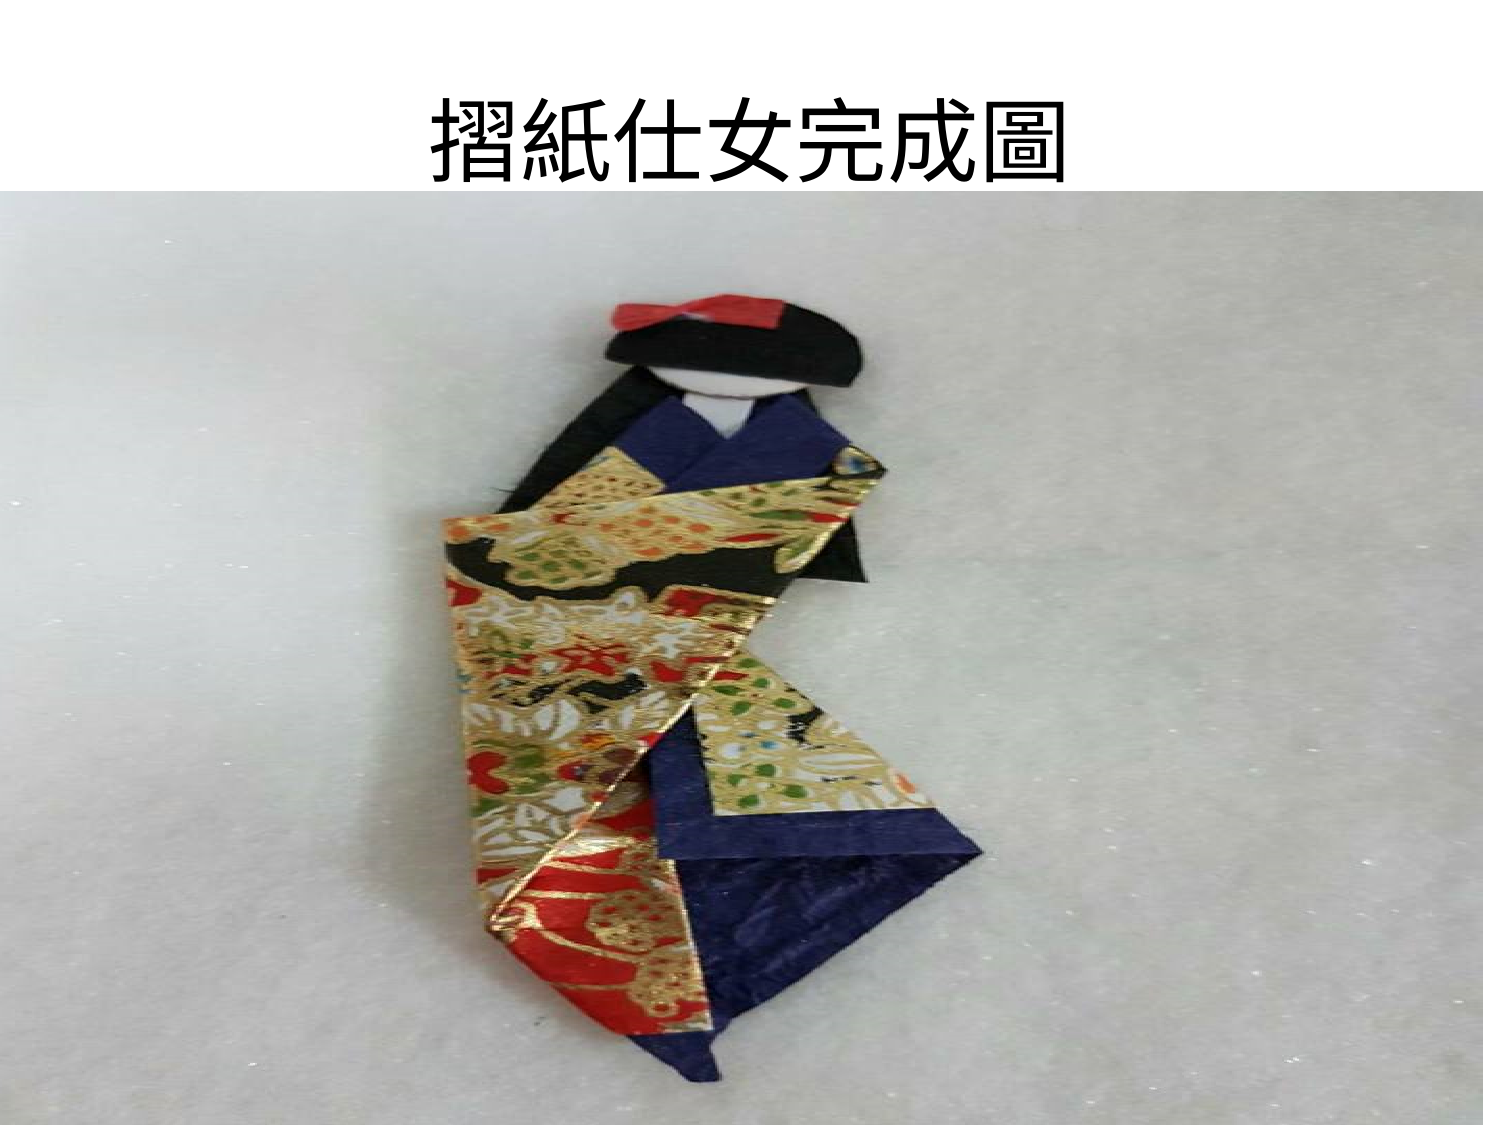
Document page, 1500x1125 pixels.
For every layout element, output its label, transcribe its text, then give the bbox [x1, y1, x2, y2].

picture [0, 191, 1483, 1125]
title 摺紙仕女完成圖 [75, 45, 1425, 190]
